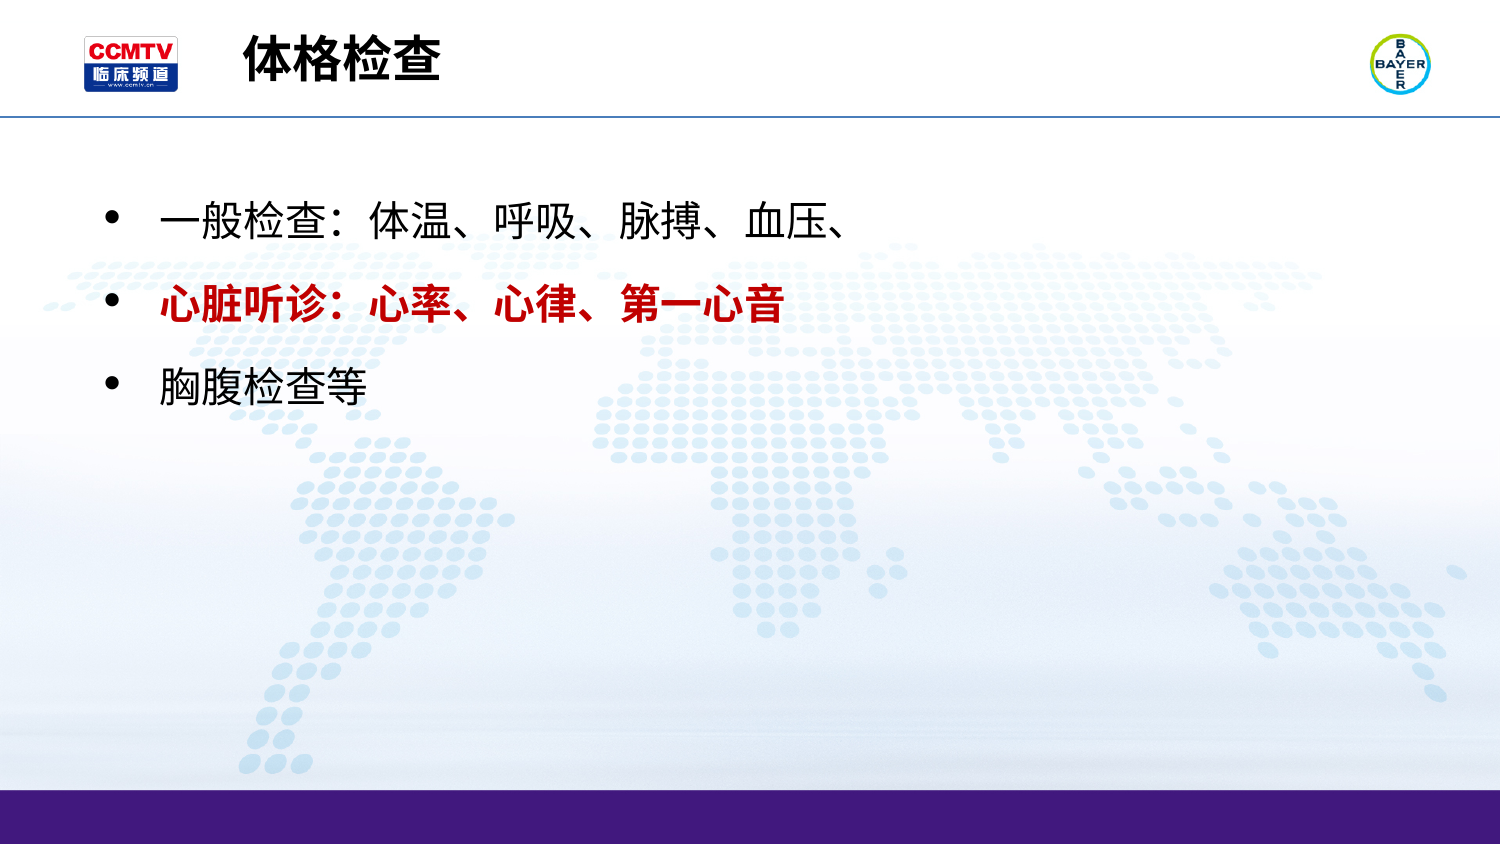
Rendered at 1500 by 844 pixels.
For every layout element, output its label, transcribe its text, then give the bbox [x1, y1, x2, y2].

text_box 体格检查 [227, 0, 759, 115]
picture [0, 118, 1500, 844]
picture [0, 0, 1500, 116]
list 一般检查：体温、呼吸、脉搏、血压、 心脏听诊：心率、心律、第一心音 胸腹检查等 [88, 161, 1439, 720]
